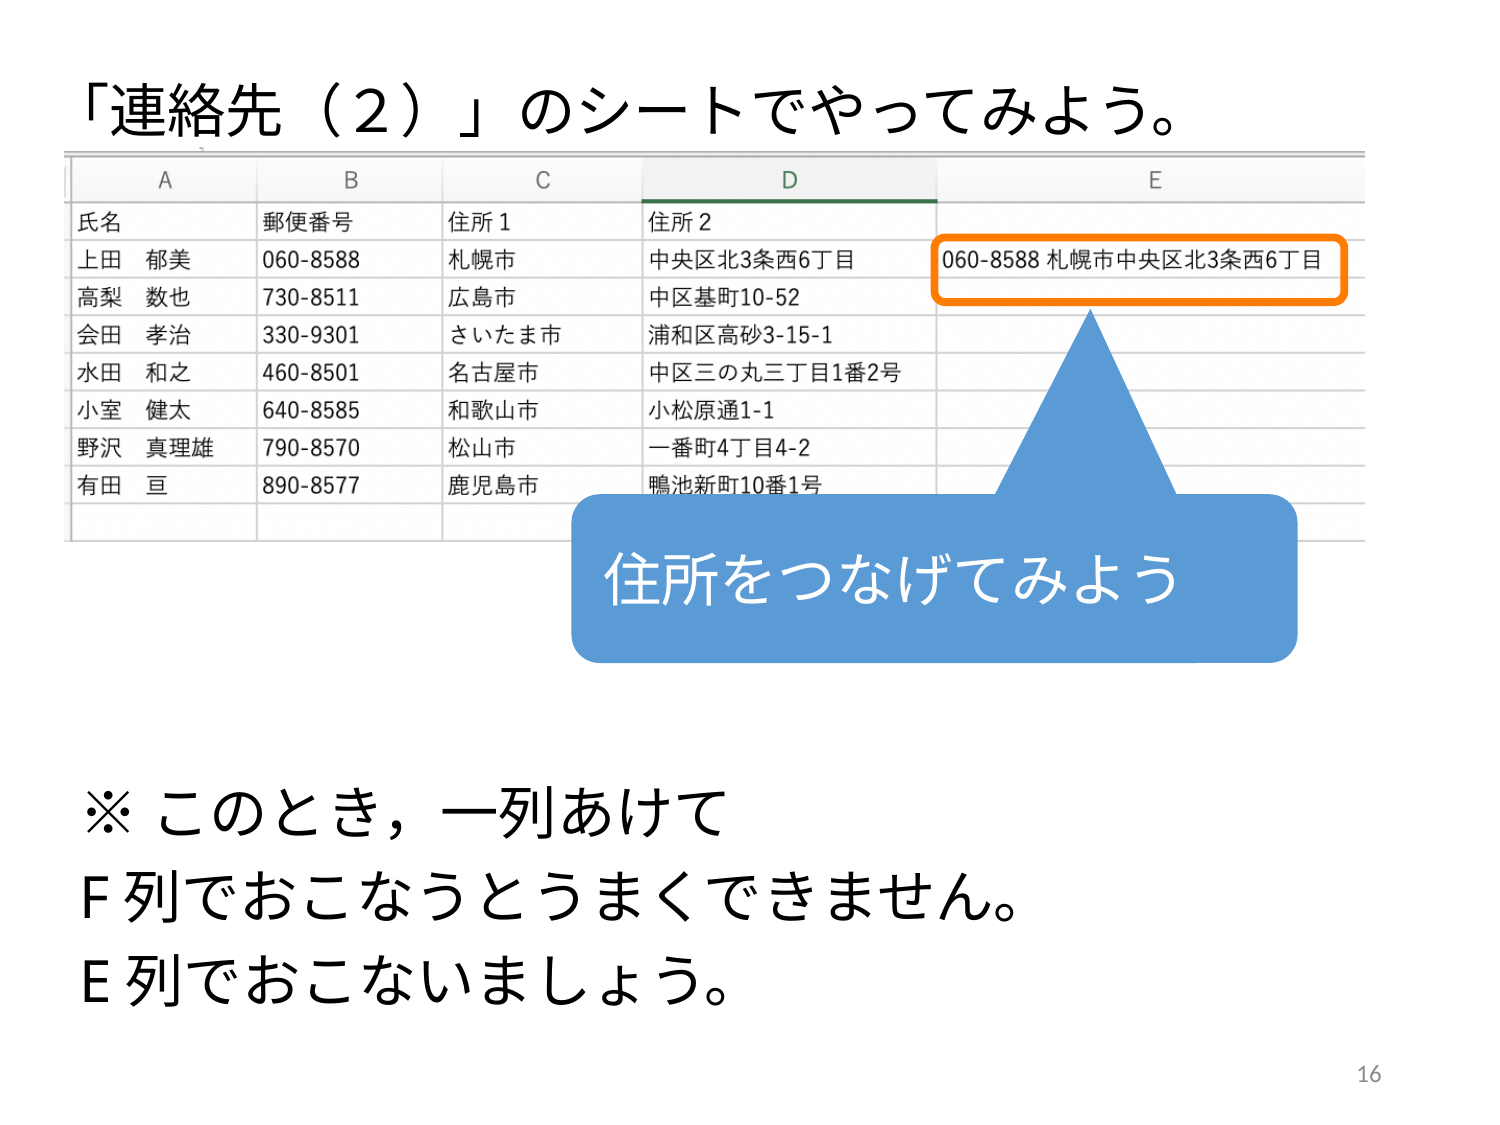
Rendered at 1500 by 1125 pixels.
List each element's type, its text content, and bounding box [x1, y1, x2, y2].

slide_number 16 [1059, 1042, 1397, 1103]
picture [64, 147, 1365, 542]
text_box 「連絡先（２）」のシートでやってみよう。 [36, 52, 1365, 152]
text_box 住所をつなげてみよう [570, 542, 1299, 665]
text_box ※このとき，一列あけて F列でおこなうとうまくできません。 E列でおこないましょう。 [64, 755, 1414, 1022]
